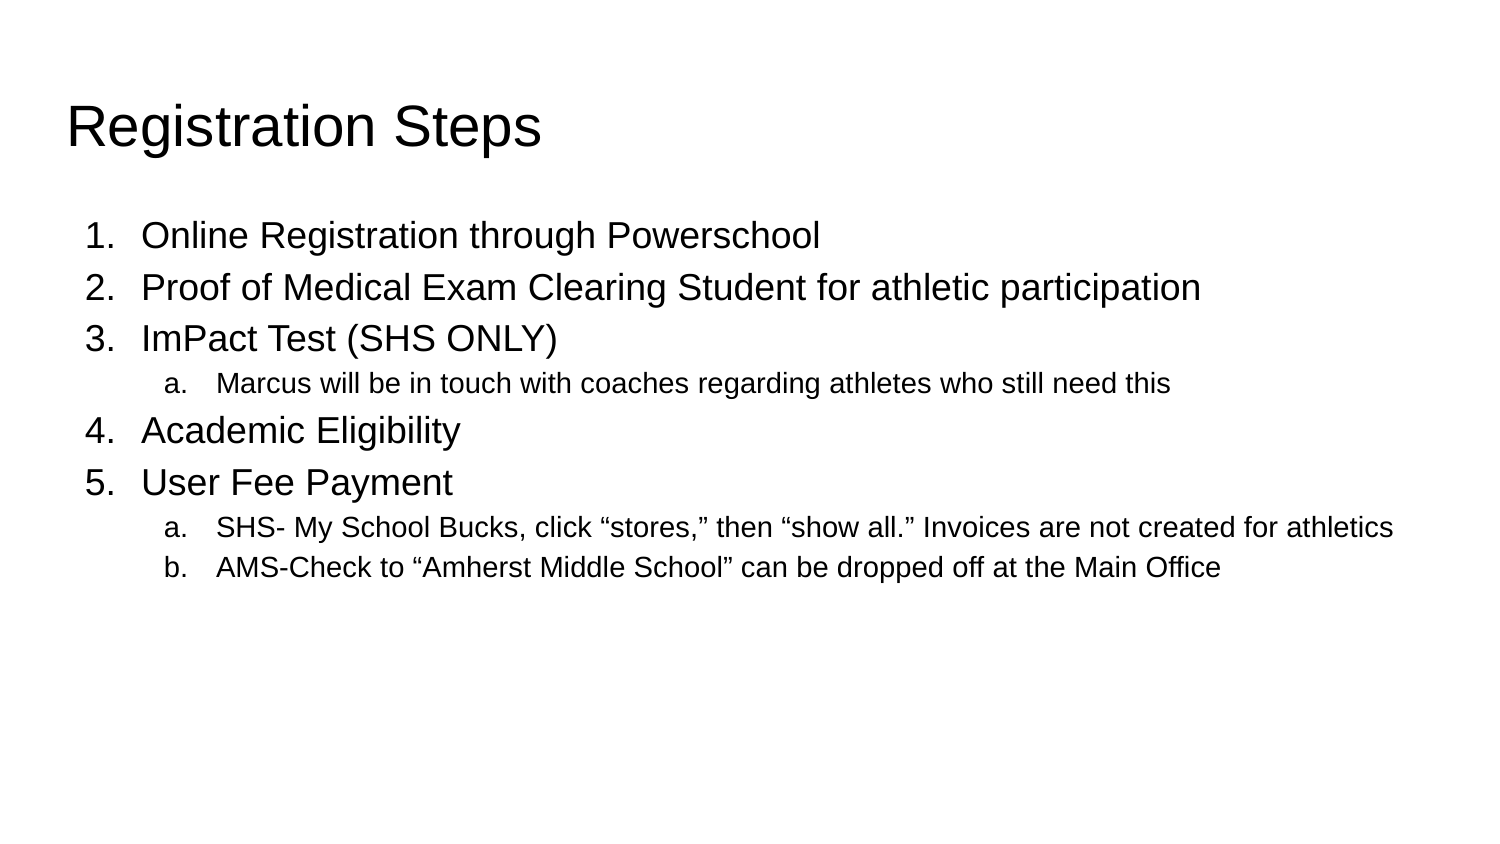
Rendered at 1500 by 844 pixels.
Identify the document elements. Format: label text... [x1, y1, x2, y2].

title Registration Steps [51, 72, 1449, 167]
list Online Registration through Powerschool Proof of Medical Exam Clearing Student for athletic participation ImPact Test (SHS ONLY) Marcus will be in touch with coaches regarding athletes who still need this Academic Eligibility User Fee Payment SHS- My School Bucks, click “stores,” then “show all.” Invoices are not created for athletics AMS-Check to “Amherst Middle School” can be dropped off at the Main Office [51, 189, 1449, 750]
